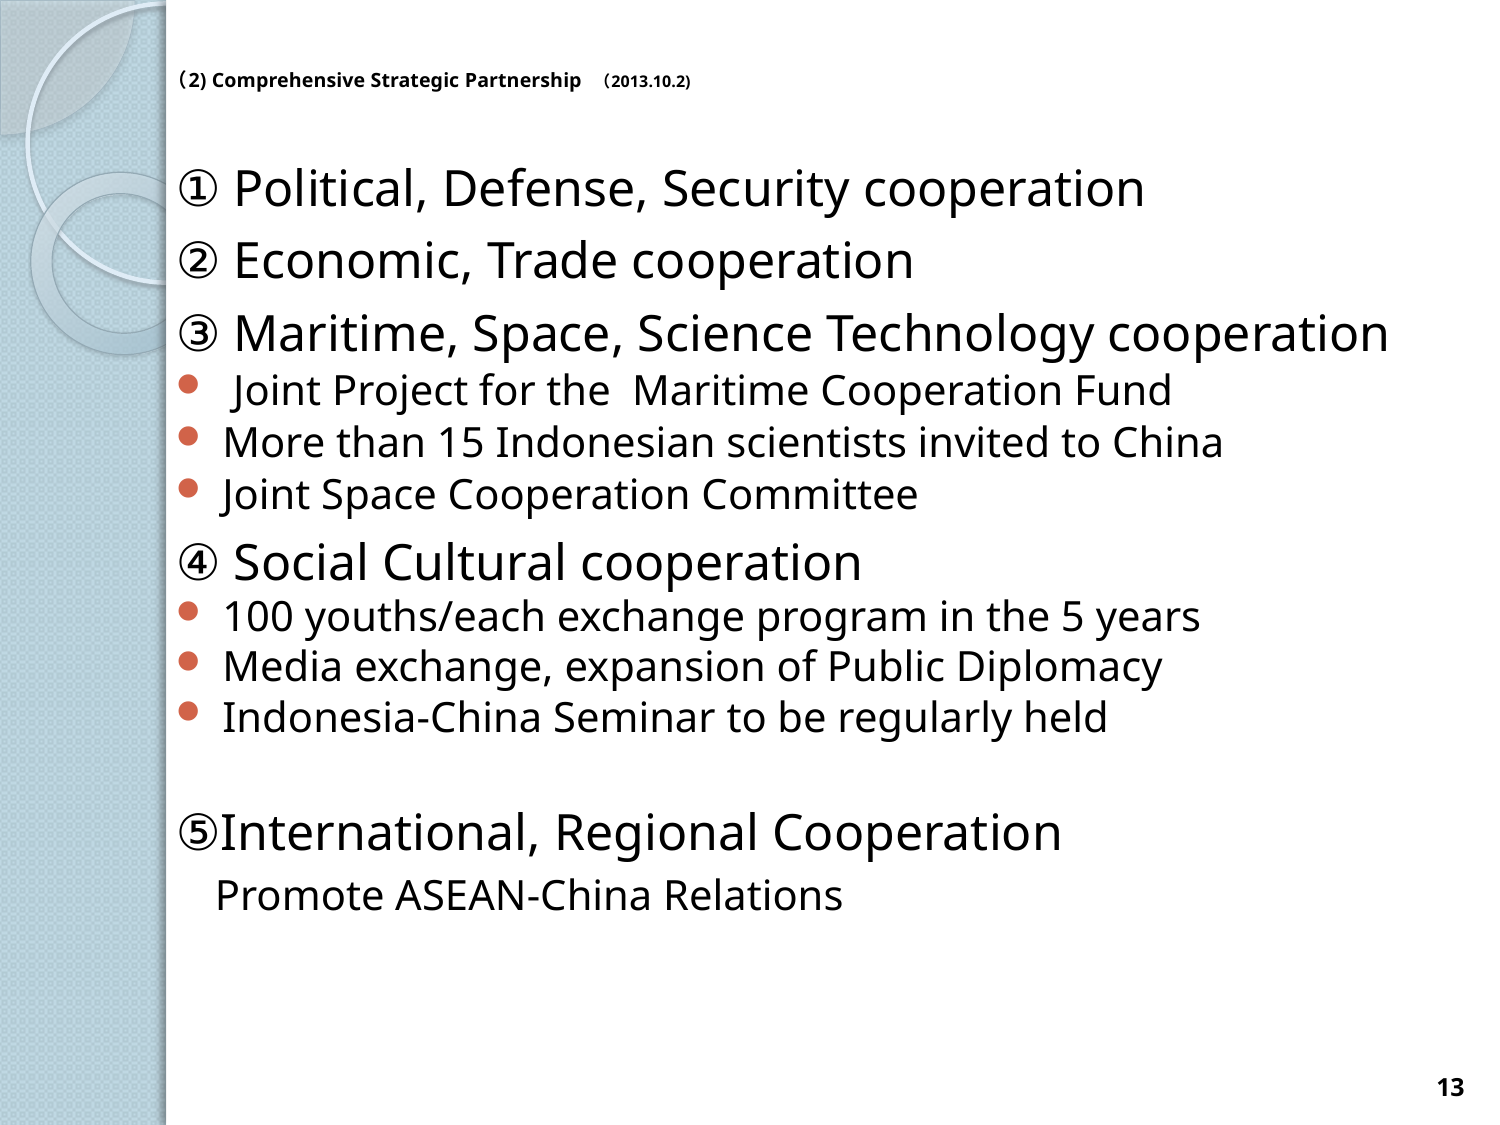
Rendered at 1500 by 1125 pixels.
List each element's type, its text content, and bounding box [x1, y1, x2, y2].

title （2) Comprehensive Strategic Partnership （2013.10.2) [152, 28, 1466, 147]
list ① Political, Defense, Security cooperation ② Economic, Trade cooperation ③ Maritime, Space, Science Technology cooperation Joint Project for the Maritime Cooperation Fund More than 15 Indonesian scientists invited to China Joint Space Cooperation Committee ④ Social Cultural cooperation 100 youths/each exchange program in the 5 years Media exchange, expansion of Public Diplomacy Indonesia-China Seminar to be regularly held ⑤International, Regional Cooperation Promote ASEAN-China Relations [147, 149, 1466, 1125]
slide_number 13 [1413, 1034, 1488, 1113]
